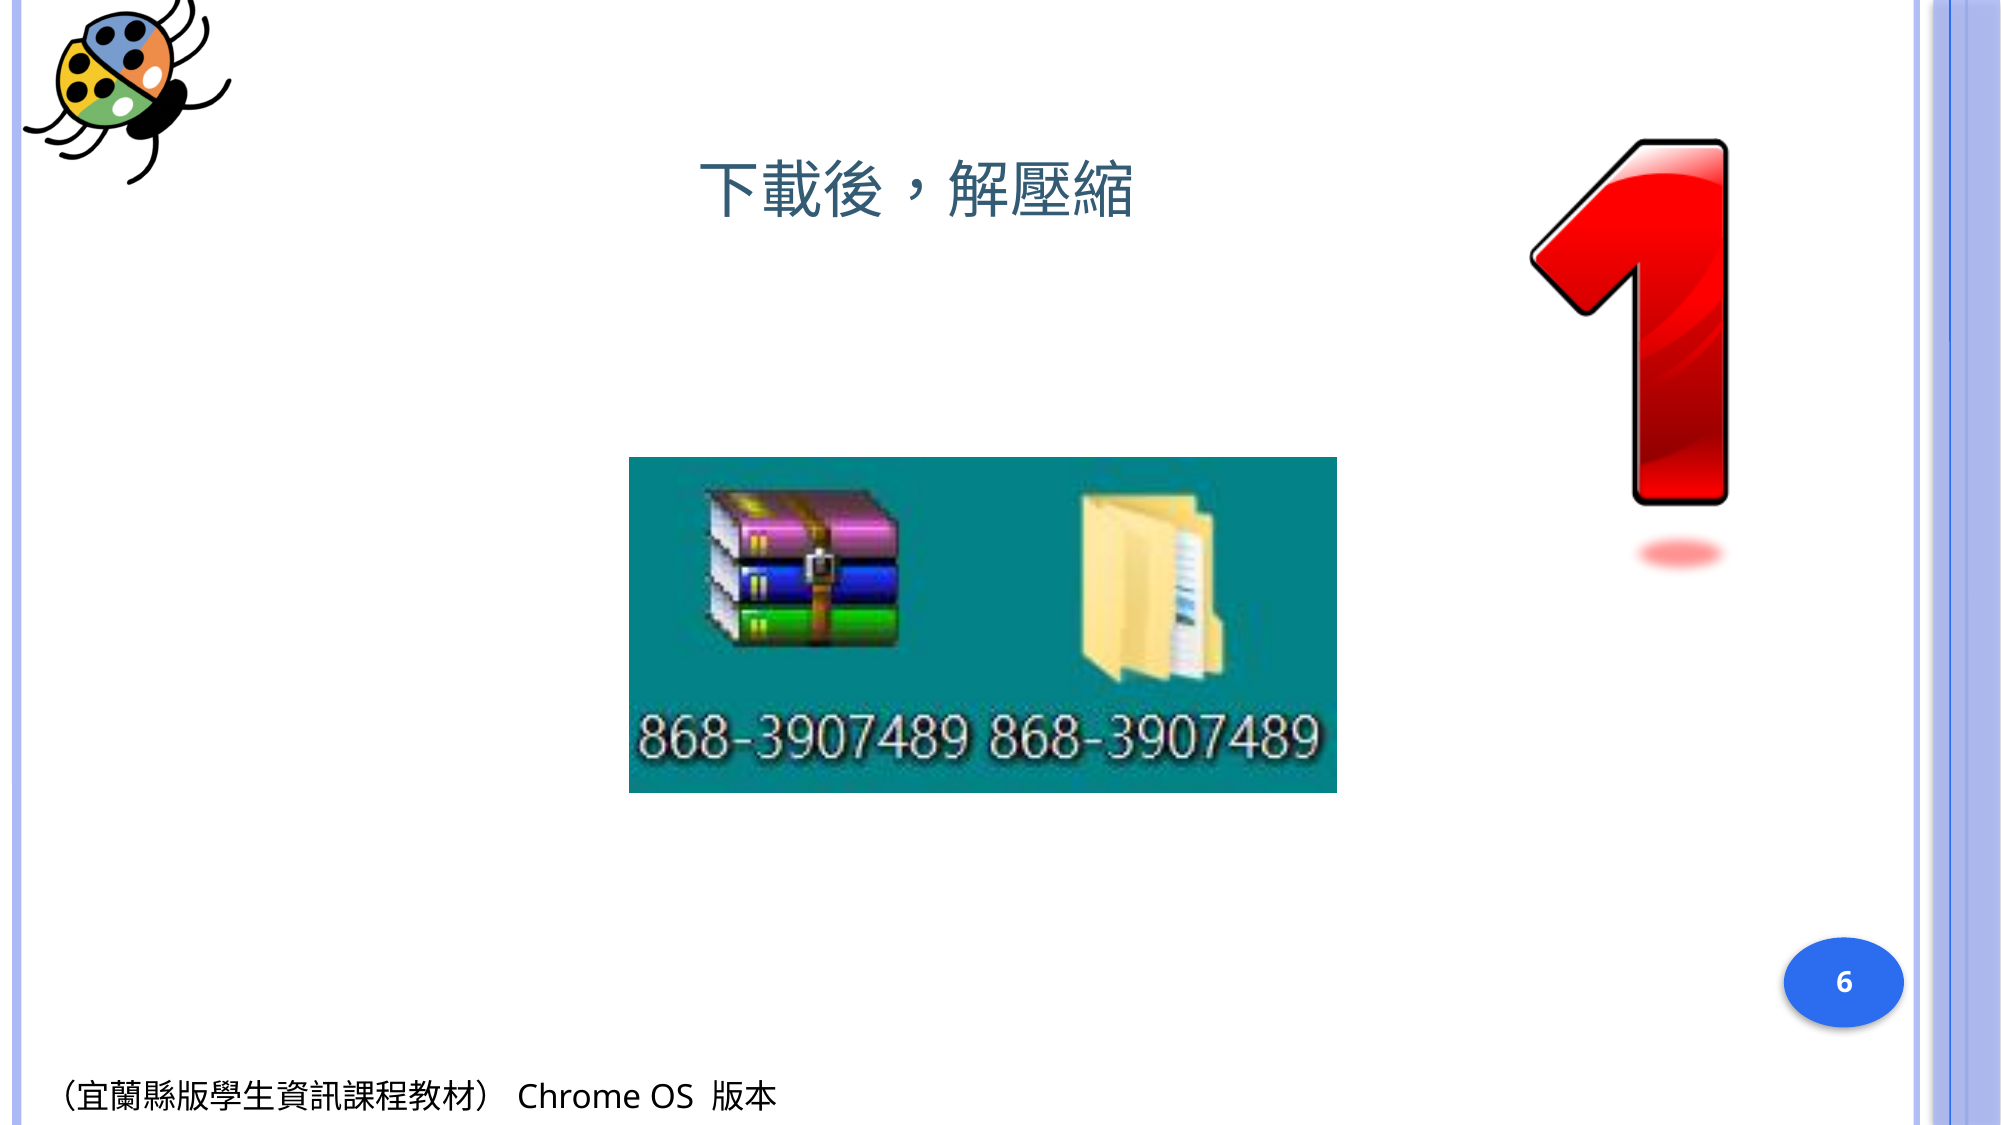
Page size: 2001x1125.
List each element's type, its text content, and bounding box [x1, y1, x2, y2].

picture [2, 0, 240, 205]
picture [1529, 138, 1734, 579]
title 下載後，解壓縮 [99, 45, 1734, 233]
slide_number 6 [1777, 940, 1912, 1027]
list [629, 457, 1338, 794]
